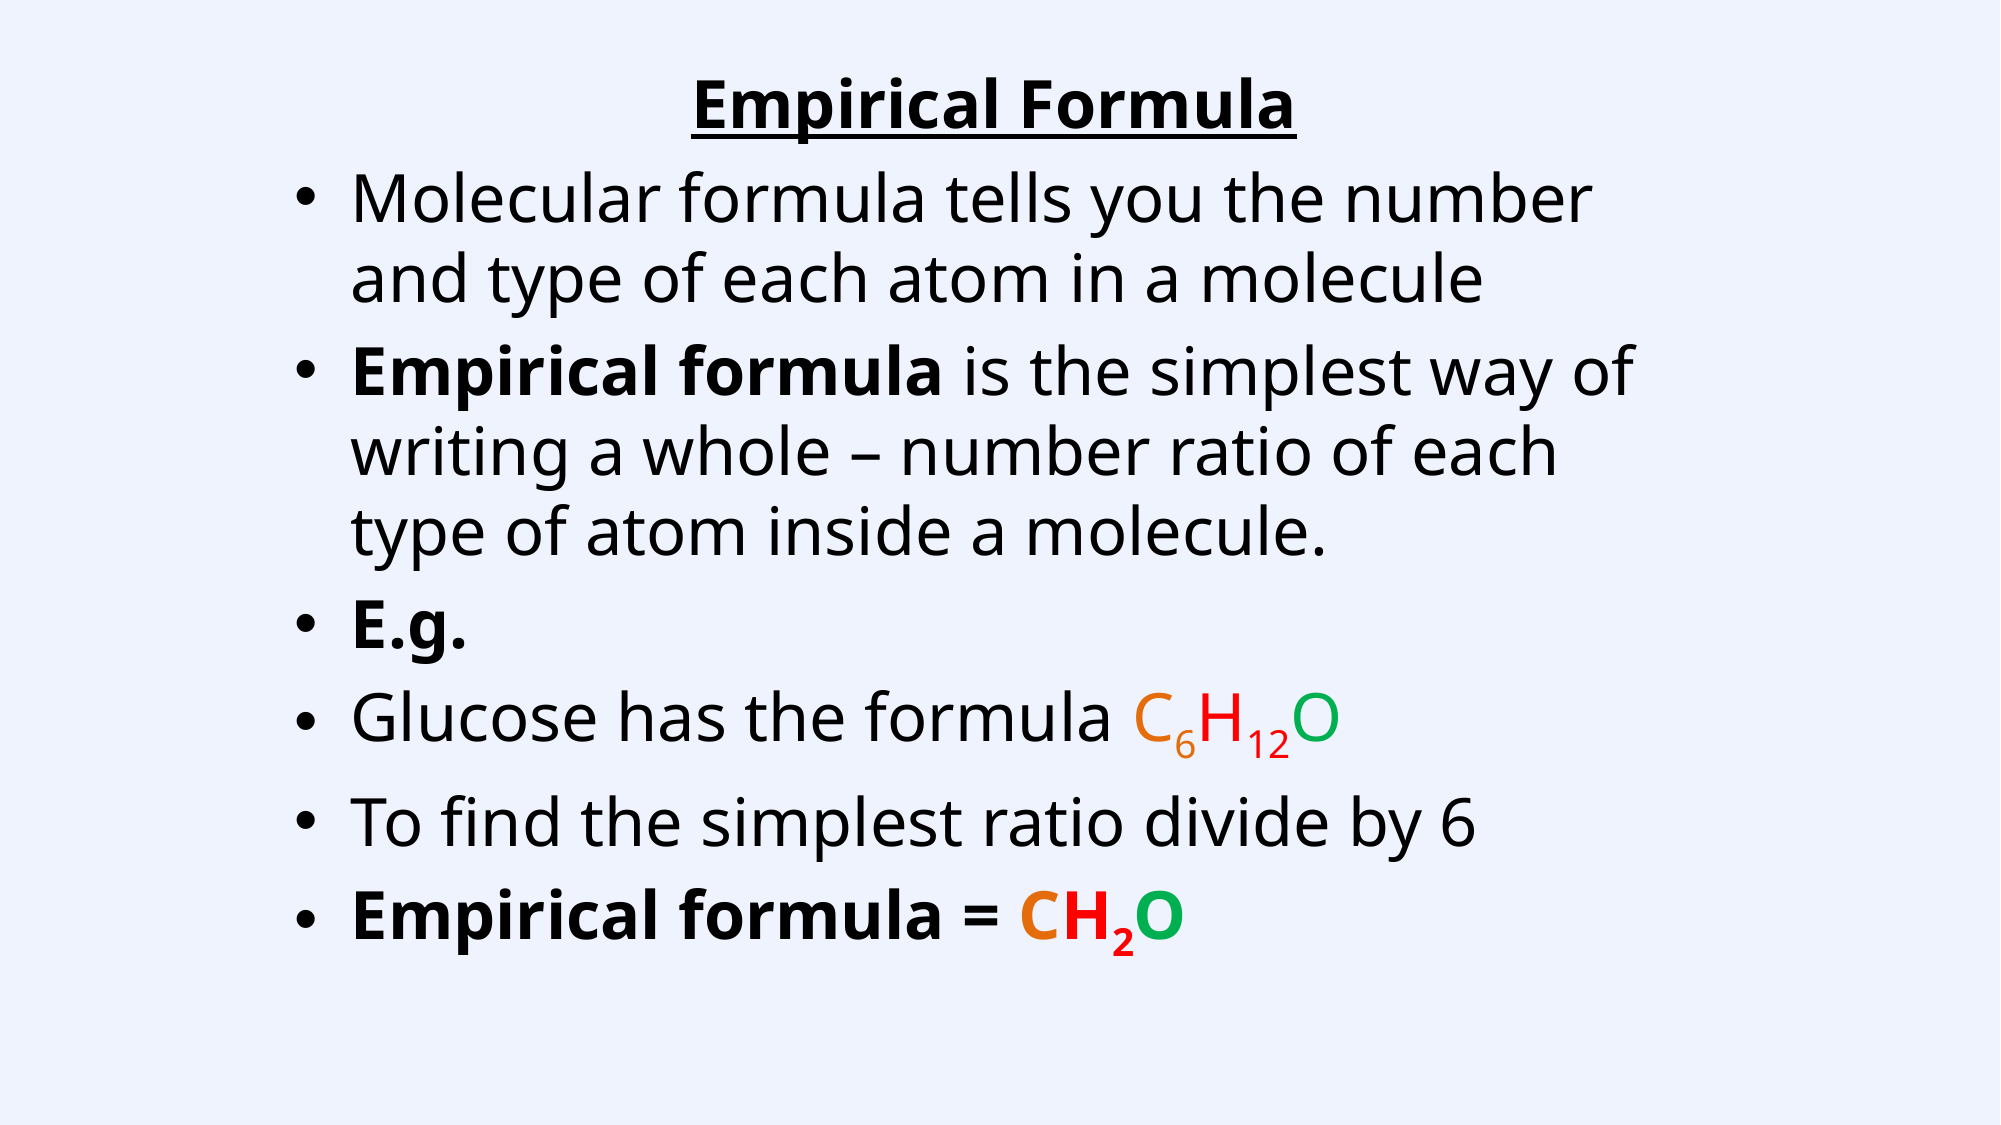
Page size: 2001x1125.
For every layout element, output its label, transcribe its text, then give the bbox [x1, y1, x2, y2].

list Empirical Formula Molecular formula tells you the number and type of each atom in a molecule Empirical formula is the simplest way of writing a whole – number ratio of each type of atom inside a molecule. E.g. Glucose has the formula C6H12O To find the simplest ratio divide by 6 Empirical formula = CH2O [279, 54, 1709, 1005]
